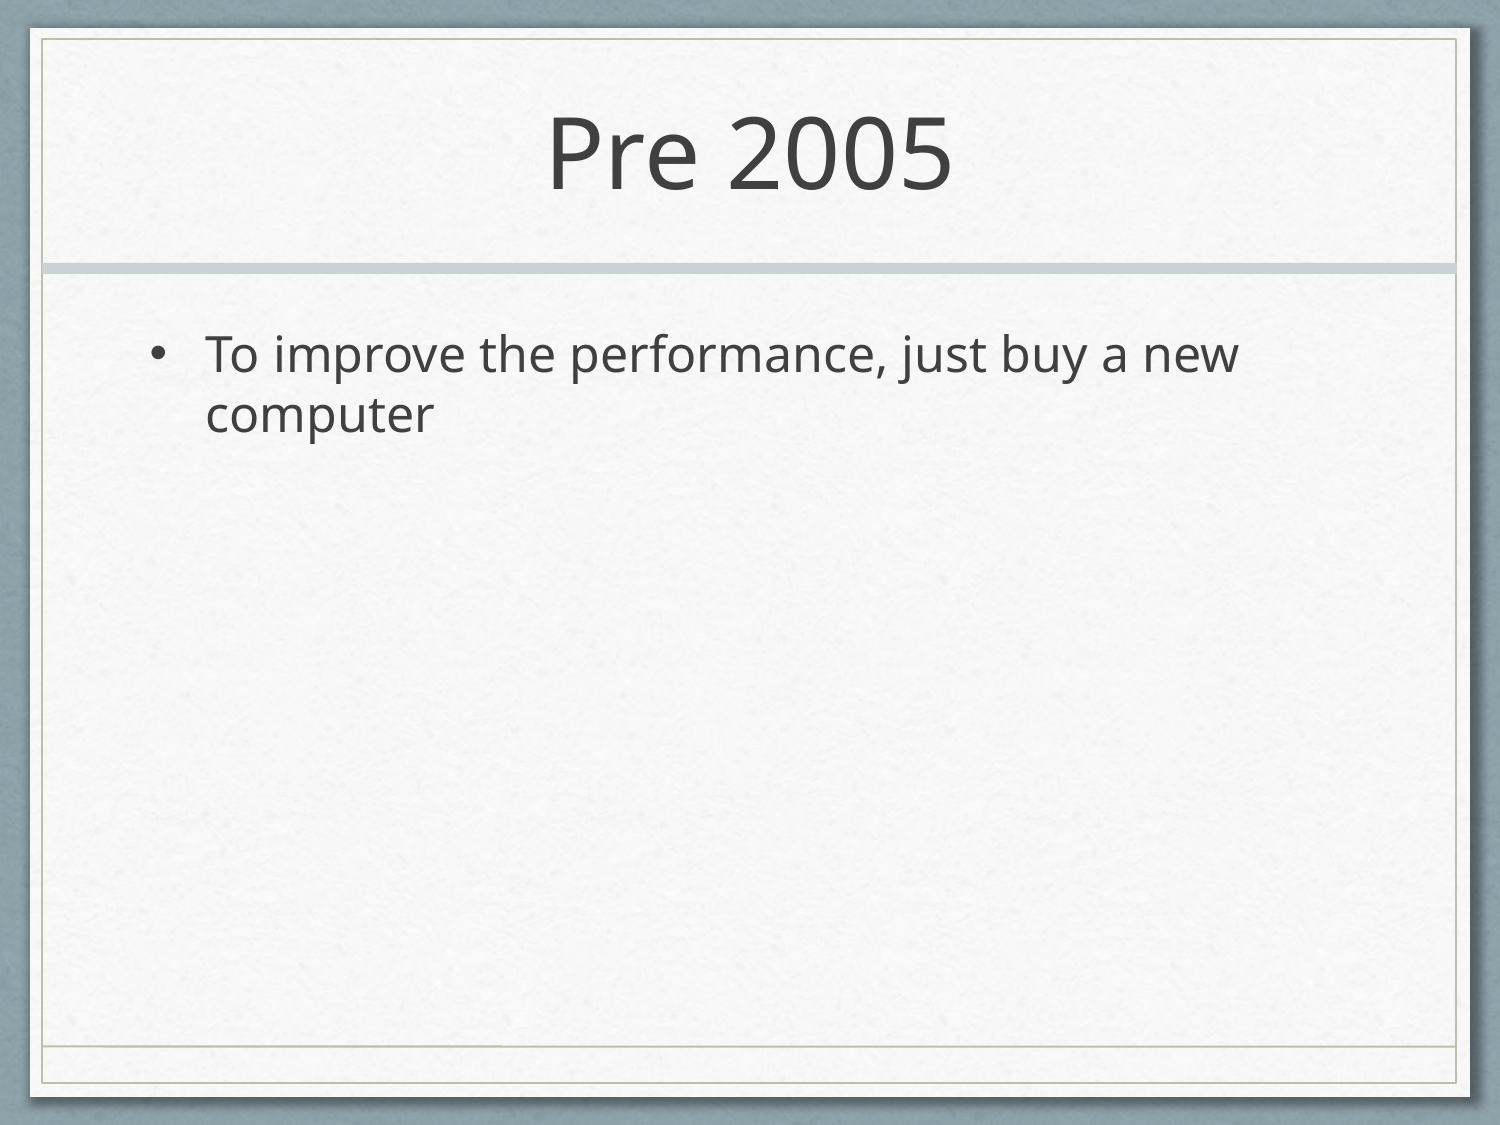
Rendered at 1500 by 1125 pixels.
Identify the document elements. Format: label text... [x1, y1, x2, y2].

title Pre 2005 [147, 40, 1353, 260]
list To improve the performance, just buy a new computer [134, 314, 1378, 960]
picture [30, 28, 1470, 1097]
